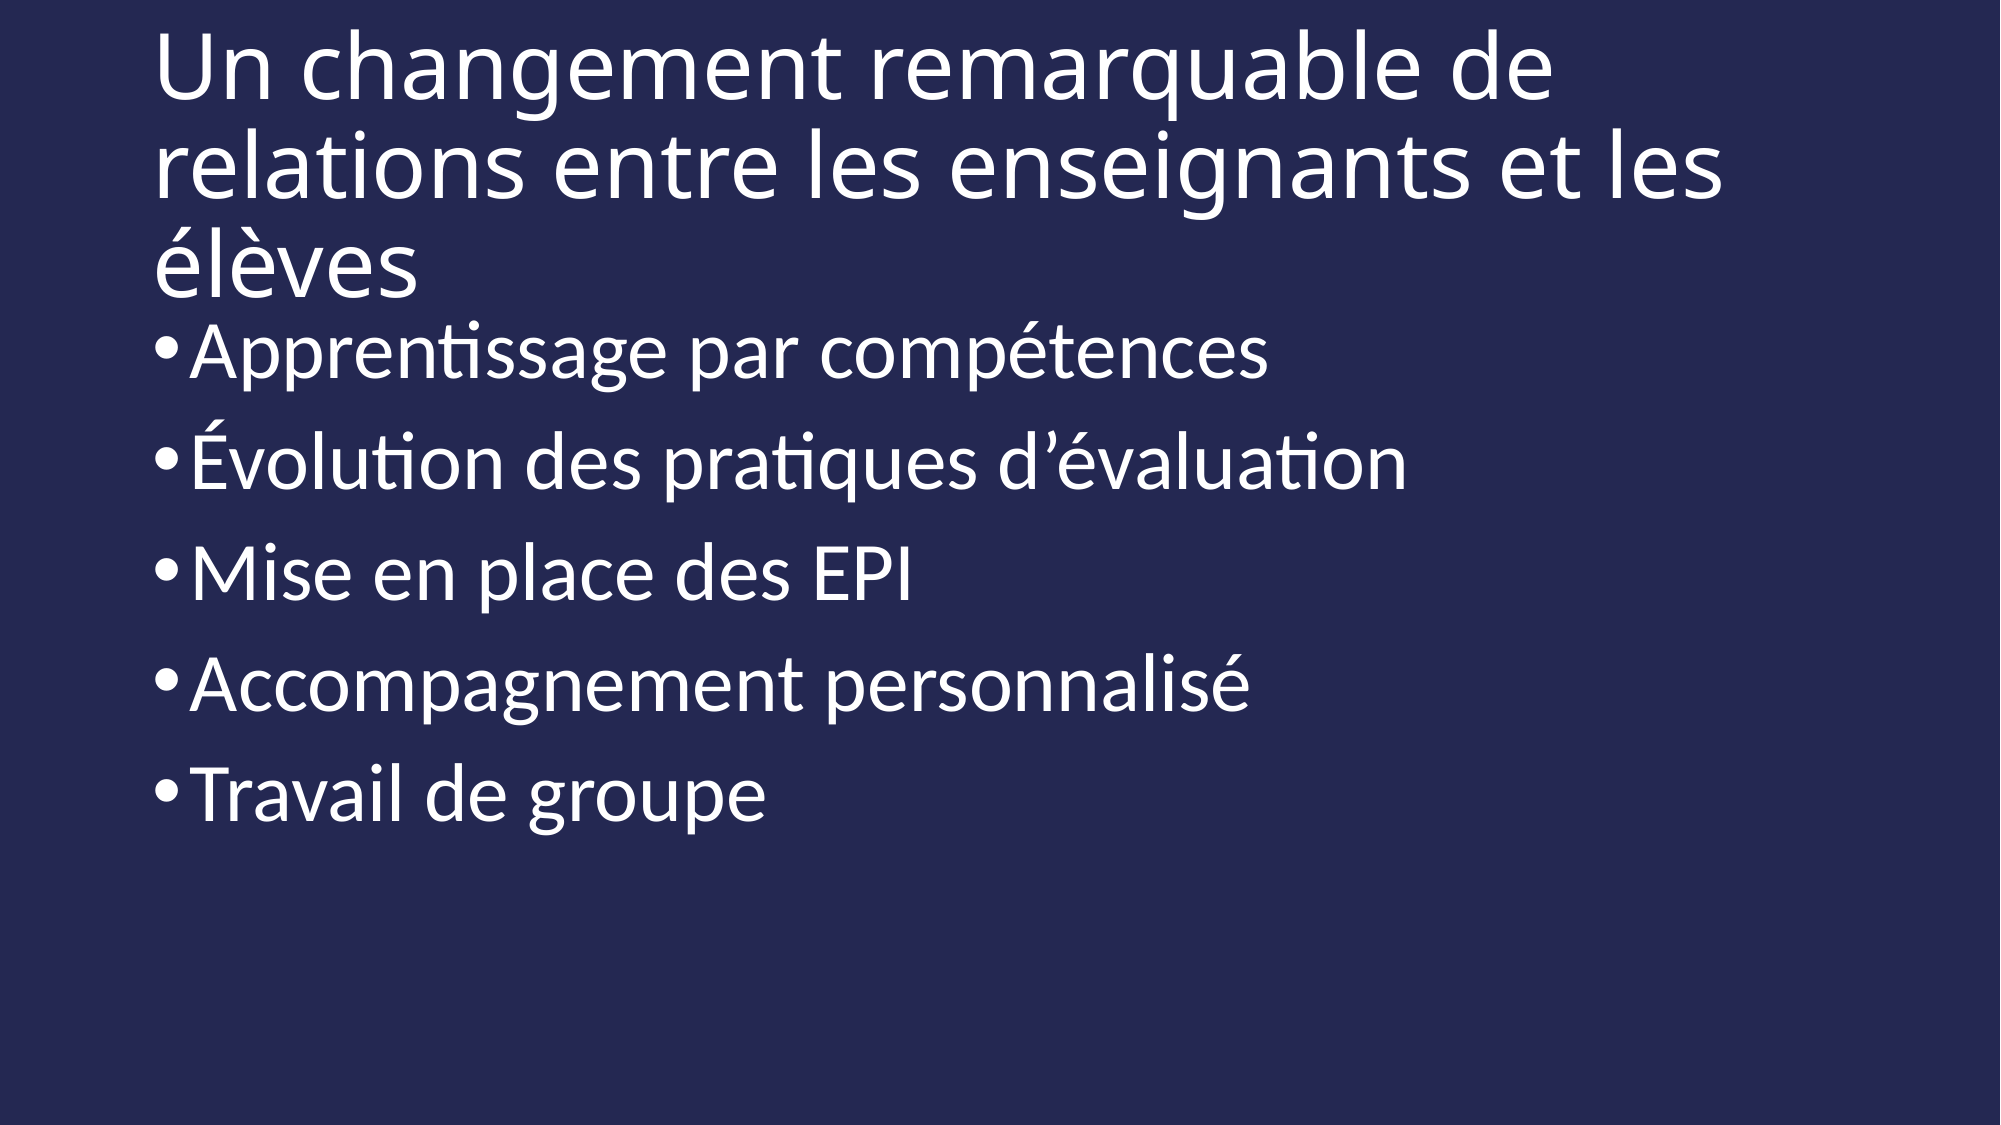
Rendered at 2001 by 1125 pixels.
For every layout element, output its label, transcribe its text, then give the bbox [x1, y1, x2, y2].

title Un changement remarquable de relations entre les enseignants et les élèves [137, 59, 1863, 278]
list Apprentissage par compétences Évolution des pratiques d’évaluation Mise en place des EPI Accompagnement personnalisé Travail de groupe [137, 299, 1863, 1014]
